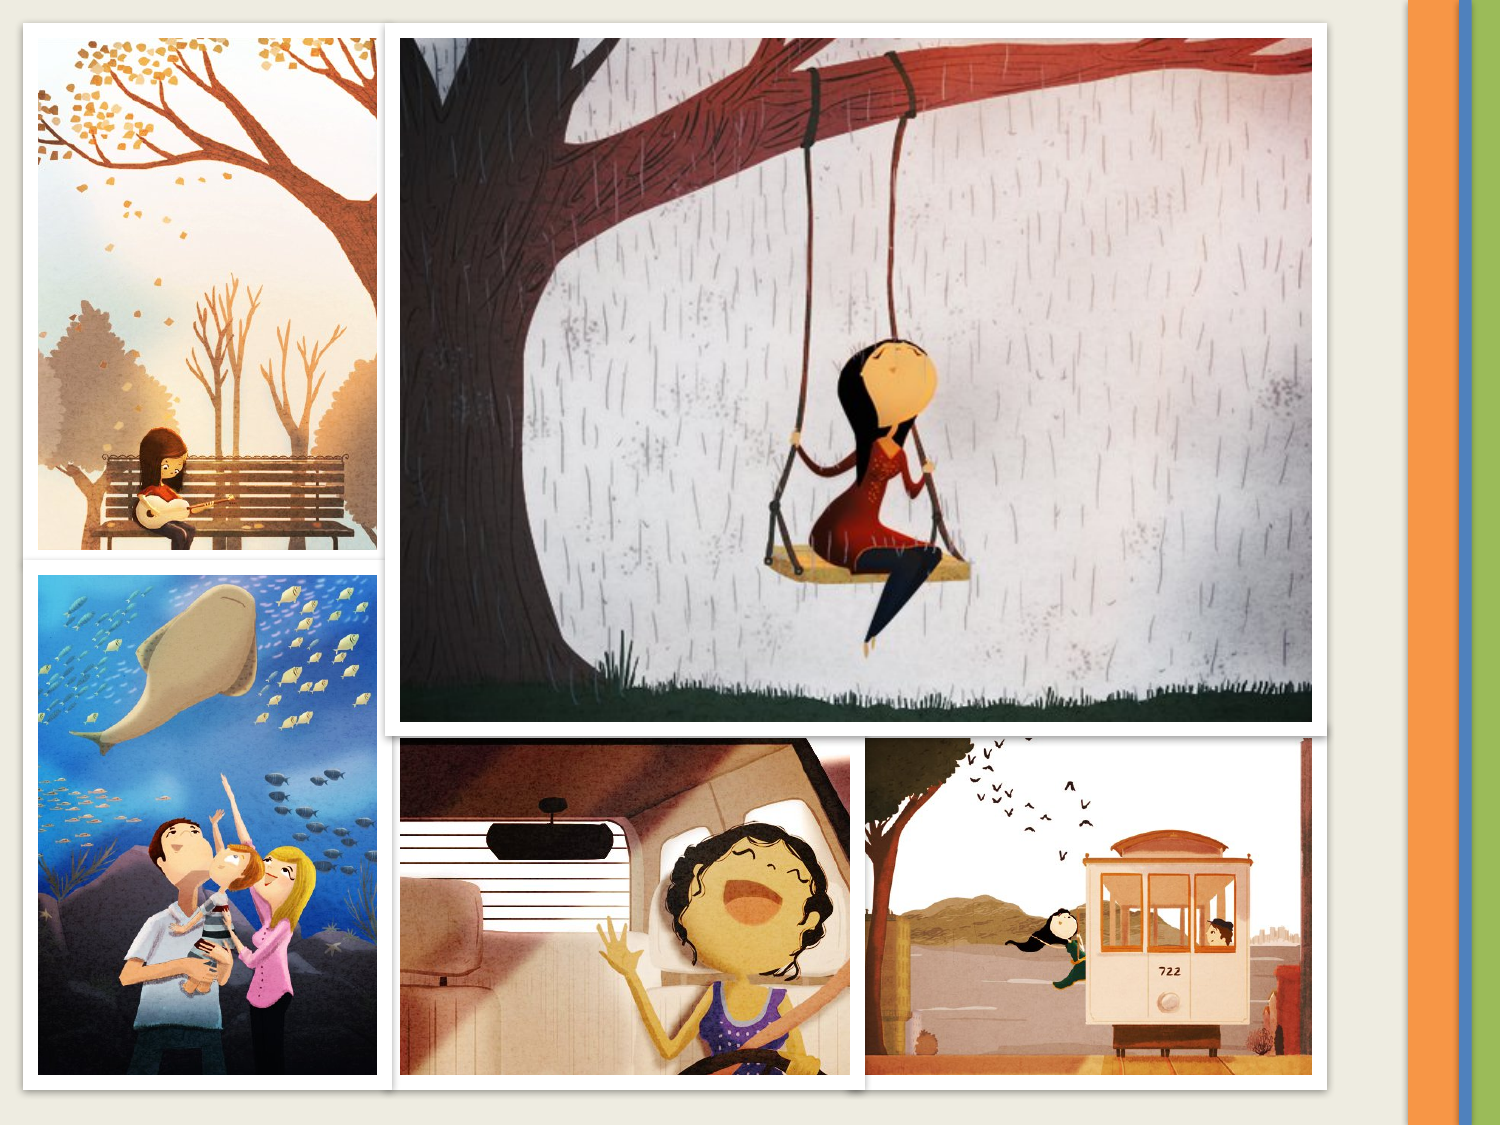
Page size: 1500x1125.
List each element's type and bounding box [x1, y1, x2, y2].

picture [399, 737, 851, 1076]
picture [37, 37, 378, 551]
picture [37, 574, 378, 1076]
picture [399, 37, 1313, 723]
picture [862, 737, 1313, 1076]
